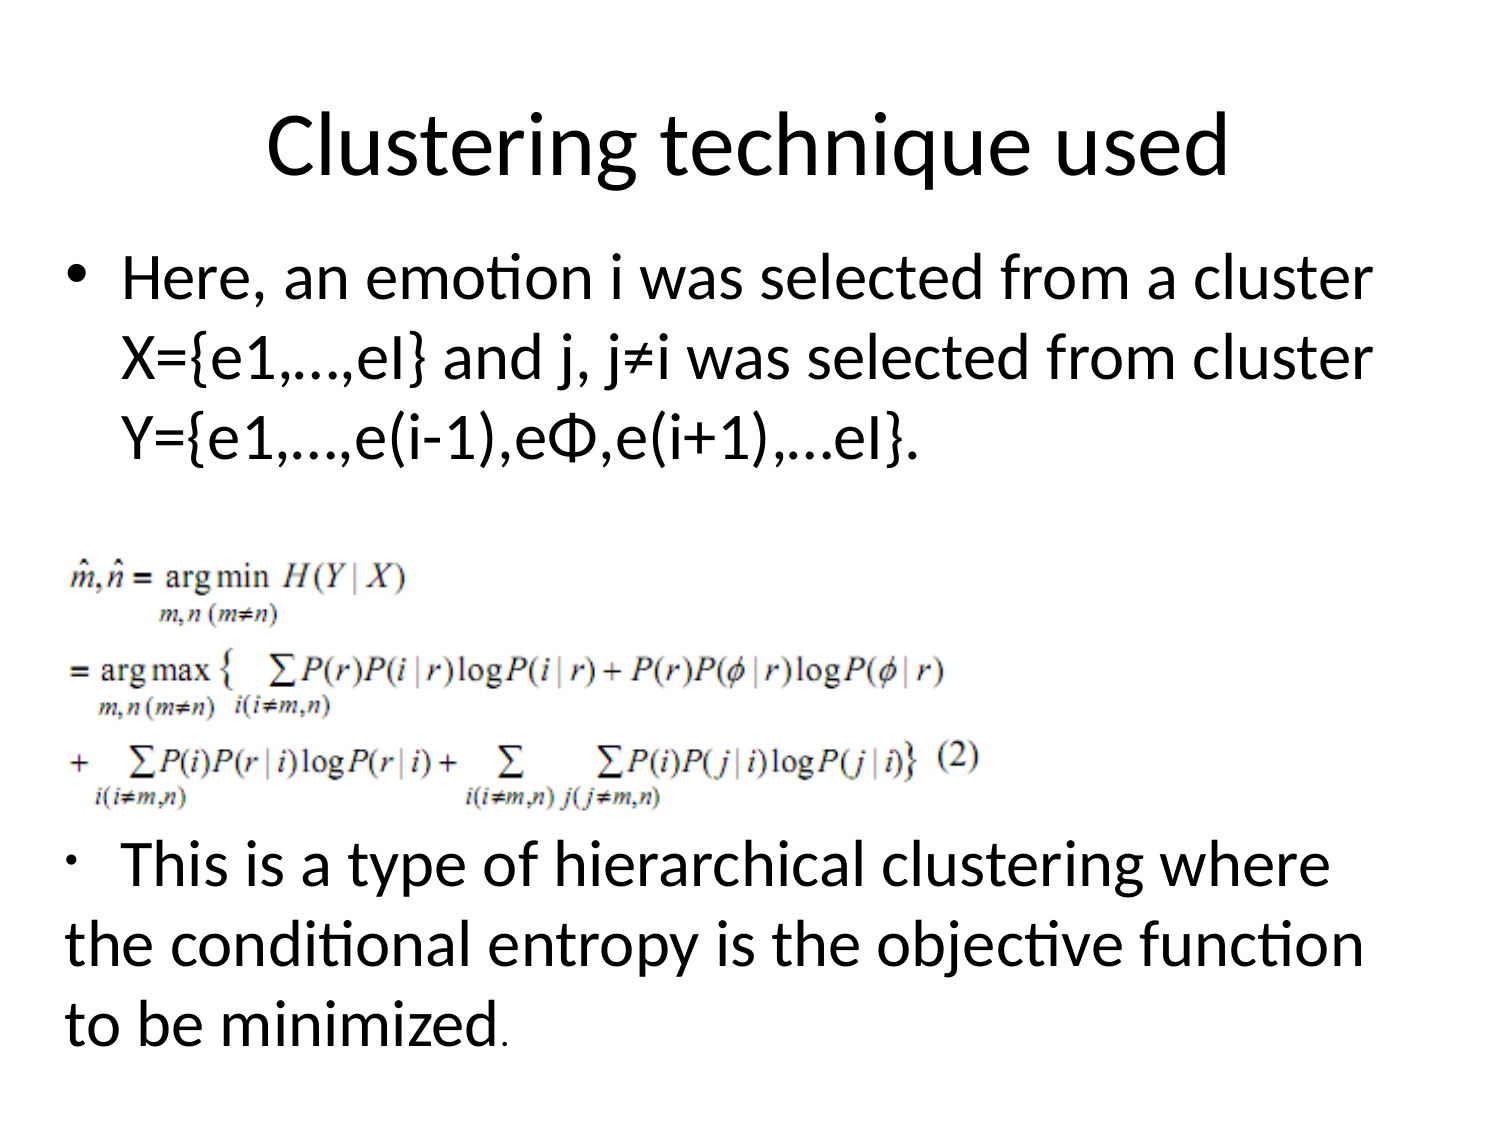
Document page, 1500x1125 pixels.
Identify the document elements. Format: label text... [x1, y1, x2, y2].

title Clustering technique used [75, 45, 1425, 233]
text_box This is a type of hierarchical clustering where the conditional entropy is the objective function to be minimized. [50, 812, 1438, 1068]
list Here, an emotion i was selected from a cluster X={e1,…,eI} and j, j≠i was selected from cluster Y={e1,…,e(i-1),eΦ,e(i+1),…eI}. [50, 224, 1400, 525]
picture [24, 549, 1001, 822]
